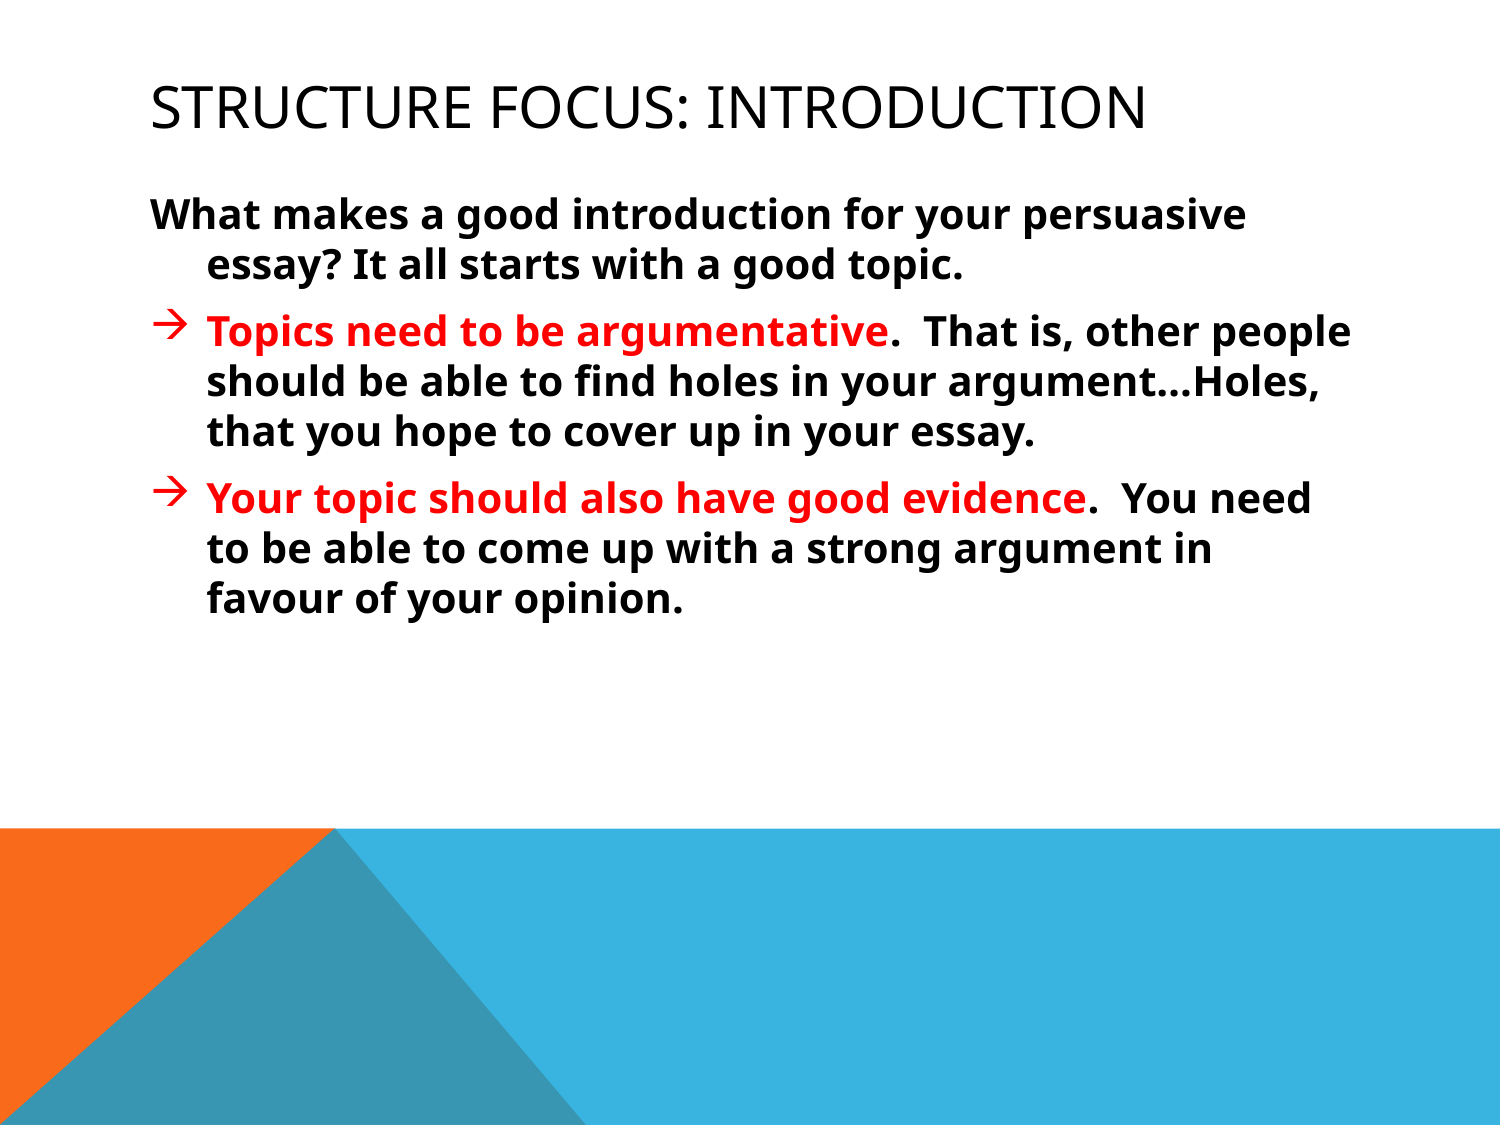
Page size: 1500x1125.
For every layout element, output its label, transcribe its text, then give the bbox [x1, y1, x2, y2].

title Structure Focus: INTRODUCTION [135, 60, 1369, 150]
list What makes a good introduction for your persuasive essay? It all starts with a good topic. Topics need to be argumentative. That is, other people should be able to find holes in your argument…Holes, that you hope to cover up in your essay. Your topic should also have good evidence. You need to be able to come up with a strong argument in favour of your opinion. [135, 180, 1369, 768]
